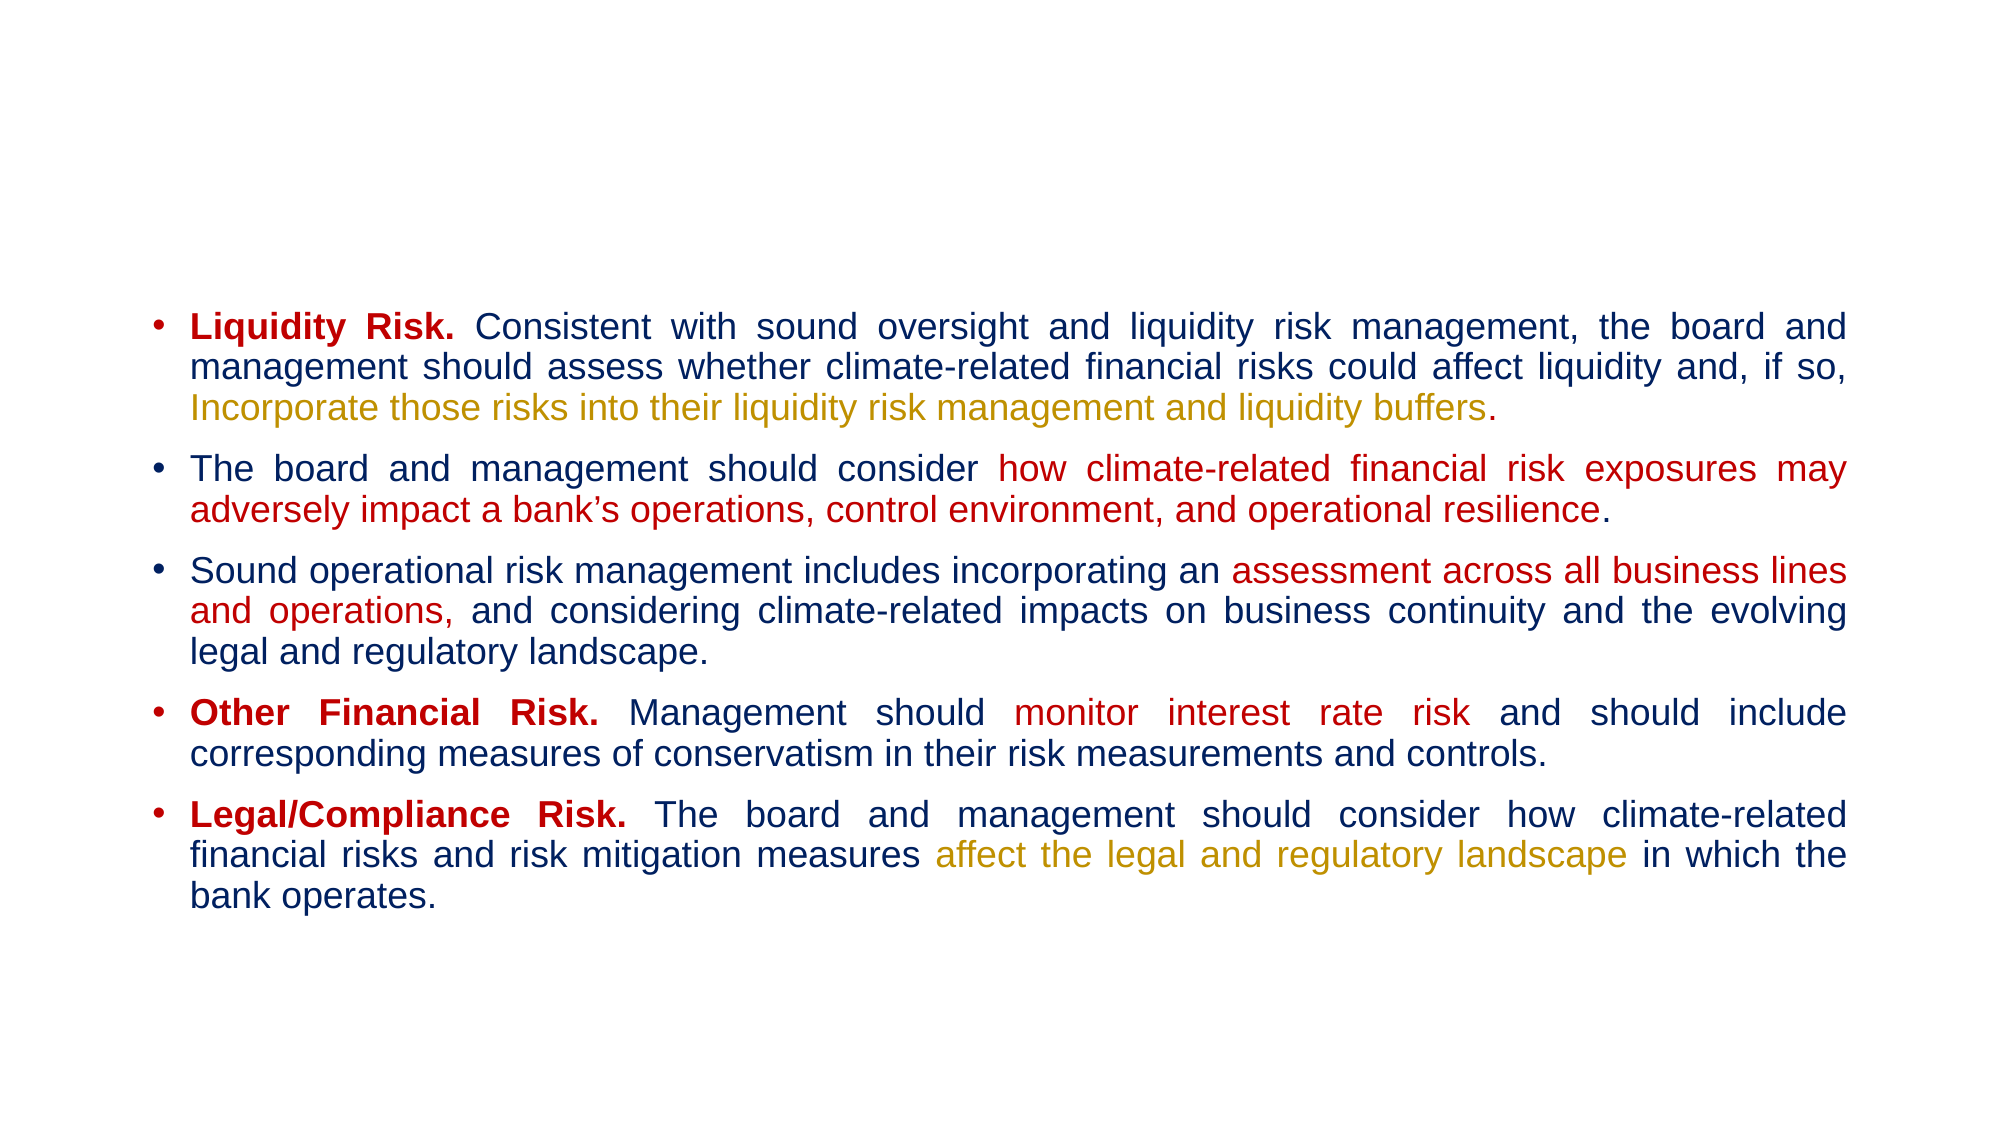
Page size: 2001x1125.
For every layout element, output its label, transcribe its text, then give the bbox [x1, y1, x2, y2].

list Liquidity Risk. Consistent with sound oversight and liquidity risk management, the board and management should assess whether climate-related financial risks could affect liquidity and, if so, Incorporate those risks into their liquidity risk management and liquidity buffers. The board and management should consider how climate-related financial risk exposures may adversely impact a bank’s operations, control environment, and operational resilience. Sound operational risk management includes incorporating an assessment across all business lines and operations, and considering climate-related impacts on business continuity and the evolving legal and regulatory landscape. Other Financial Risk. Management should monitor interest rate risk and should include corresponding measures of conservatism in their risk measurements and controls. Legal/Compliance Risk. The board and management should consider how climate-related financial risks and risk mitigation measures affect the legal and regulatory landscape in which the bank operates. [137, 299, 1863, 1014]
